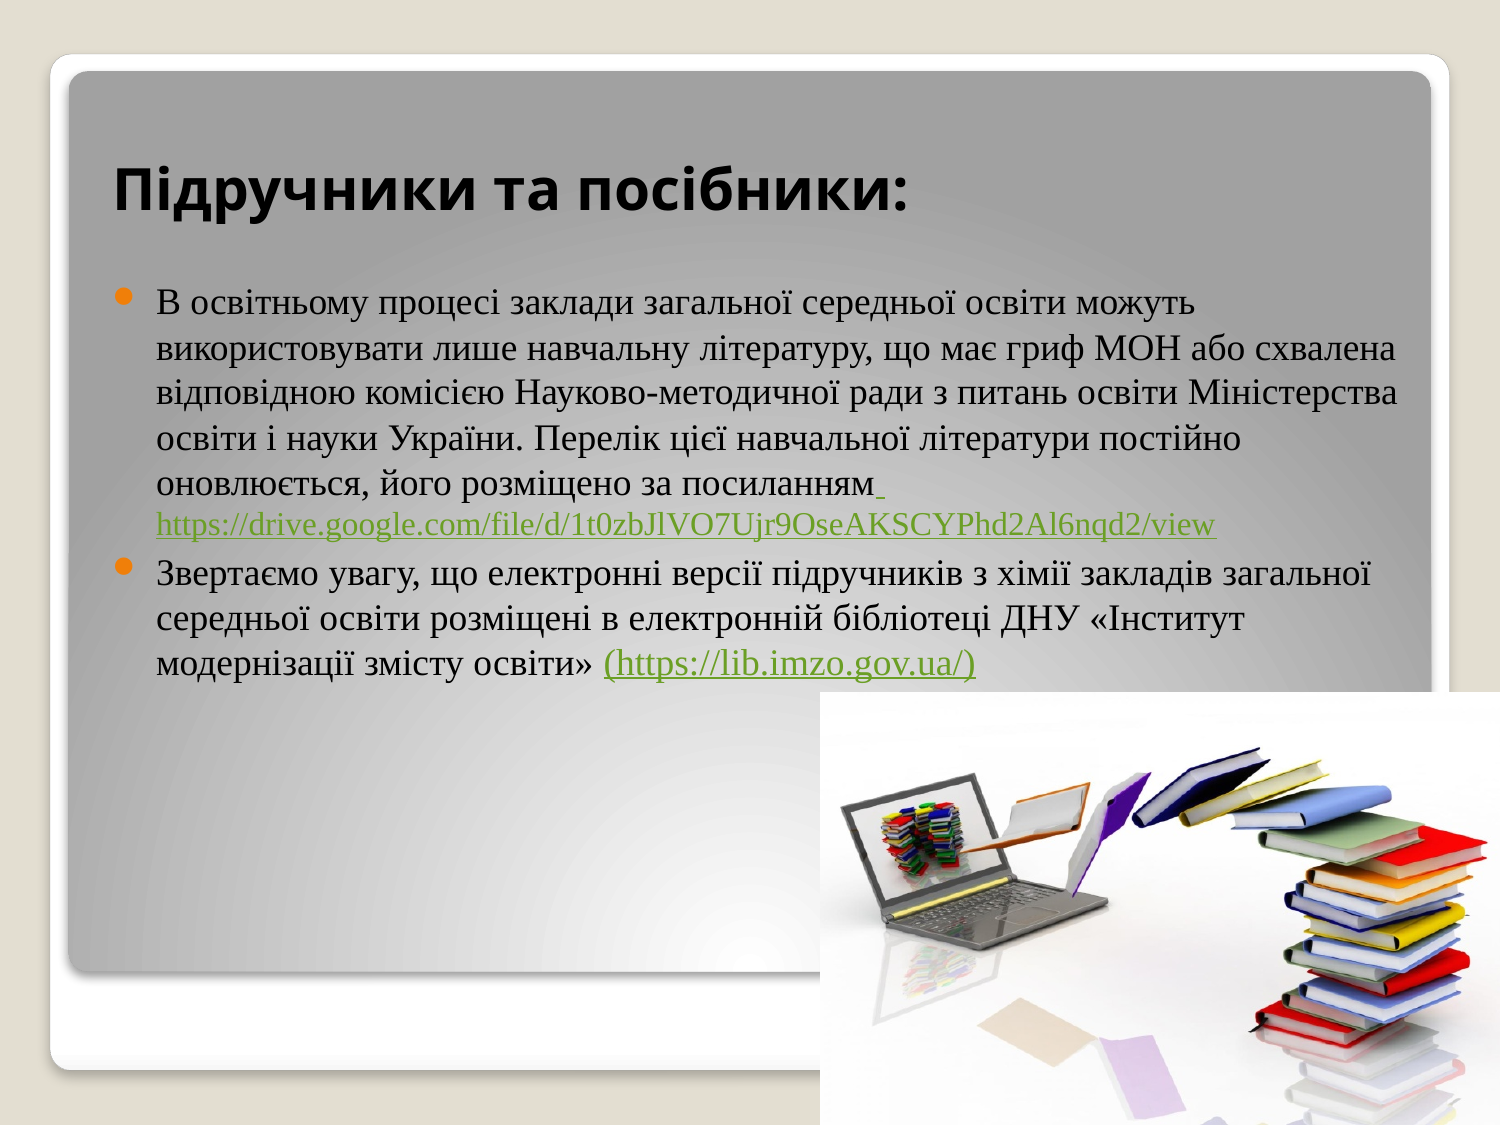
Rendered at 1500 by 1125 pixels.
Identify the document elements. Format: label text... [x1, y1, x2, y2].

picture [820, 692, 1500, 1125]
list Підручники та посібники: В освітньому процесі заклади загальної середньої освіти можуть використовувати лише навчальну літературу, що має гриф МОН або схвалена відповідною комісією Науково-методичної ради з питань освіти Міністерства освіти і науки України. Перелік цієї навчальної літератури постійно оновлюється, його розміщено за посиланням https://drive.google.com/file/d/1t0zbJlVO7Ujr9OseAKSCYPhd2Al6nqd2/view Звертаємо увагу, що електронні версії підручників з хімії закладів загальної середньої освіти розміщені в електронній бібліотеці ДНУ «Інститут модернізації змісту освіти» (https://lib.imzo.gov.ua/) [82, 86, 1425, 1125]
